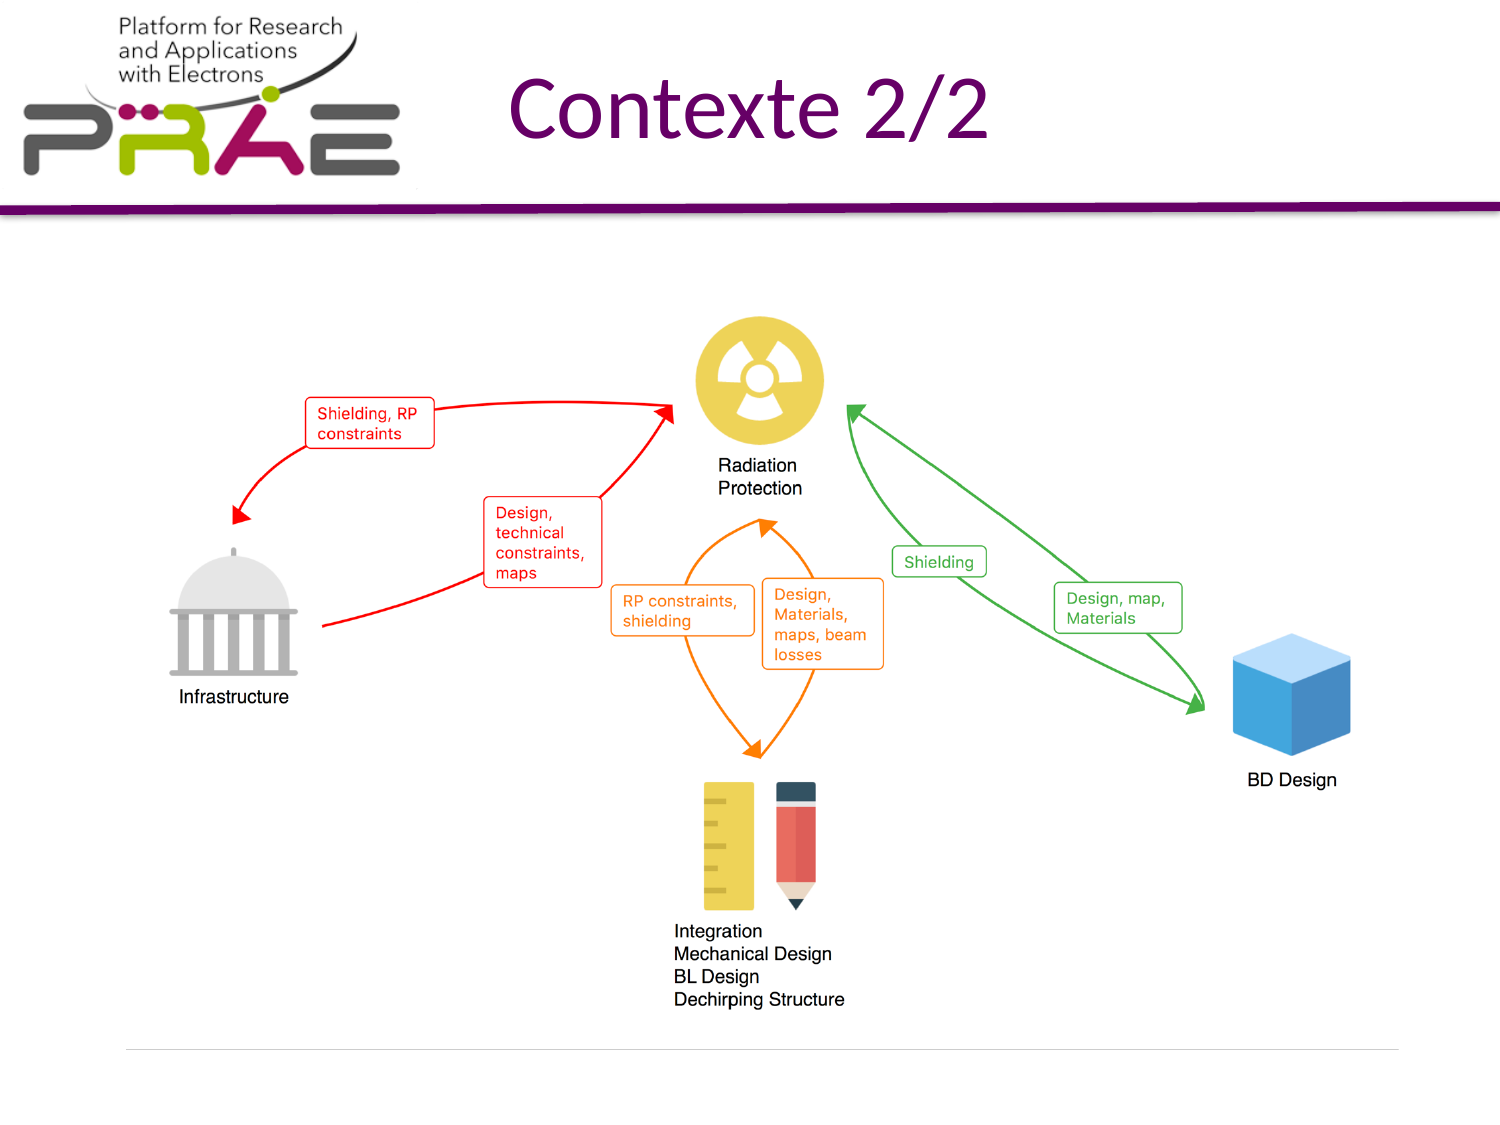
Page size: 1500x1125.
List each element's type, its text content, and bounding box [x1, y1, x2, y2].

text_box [0, 206, 1500, 211]
title Contexte 2/2 [421, 8, 1425, 196]
picture [1, 1, 419, 191]
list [125, 272, 1399, 1051]
